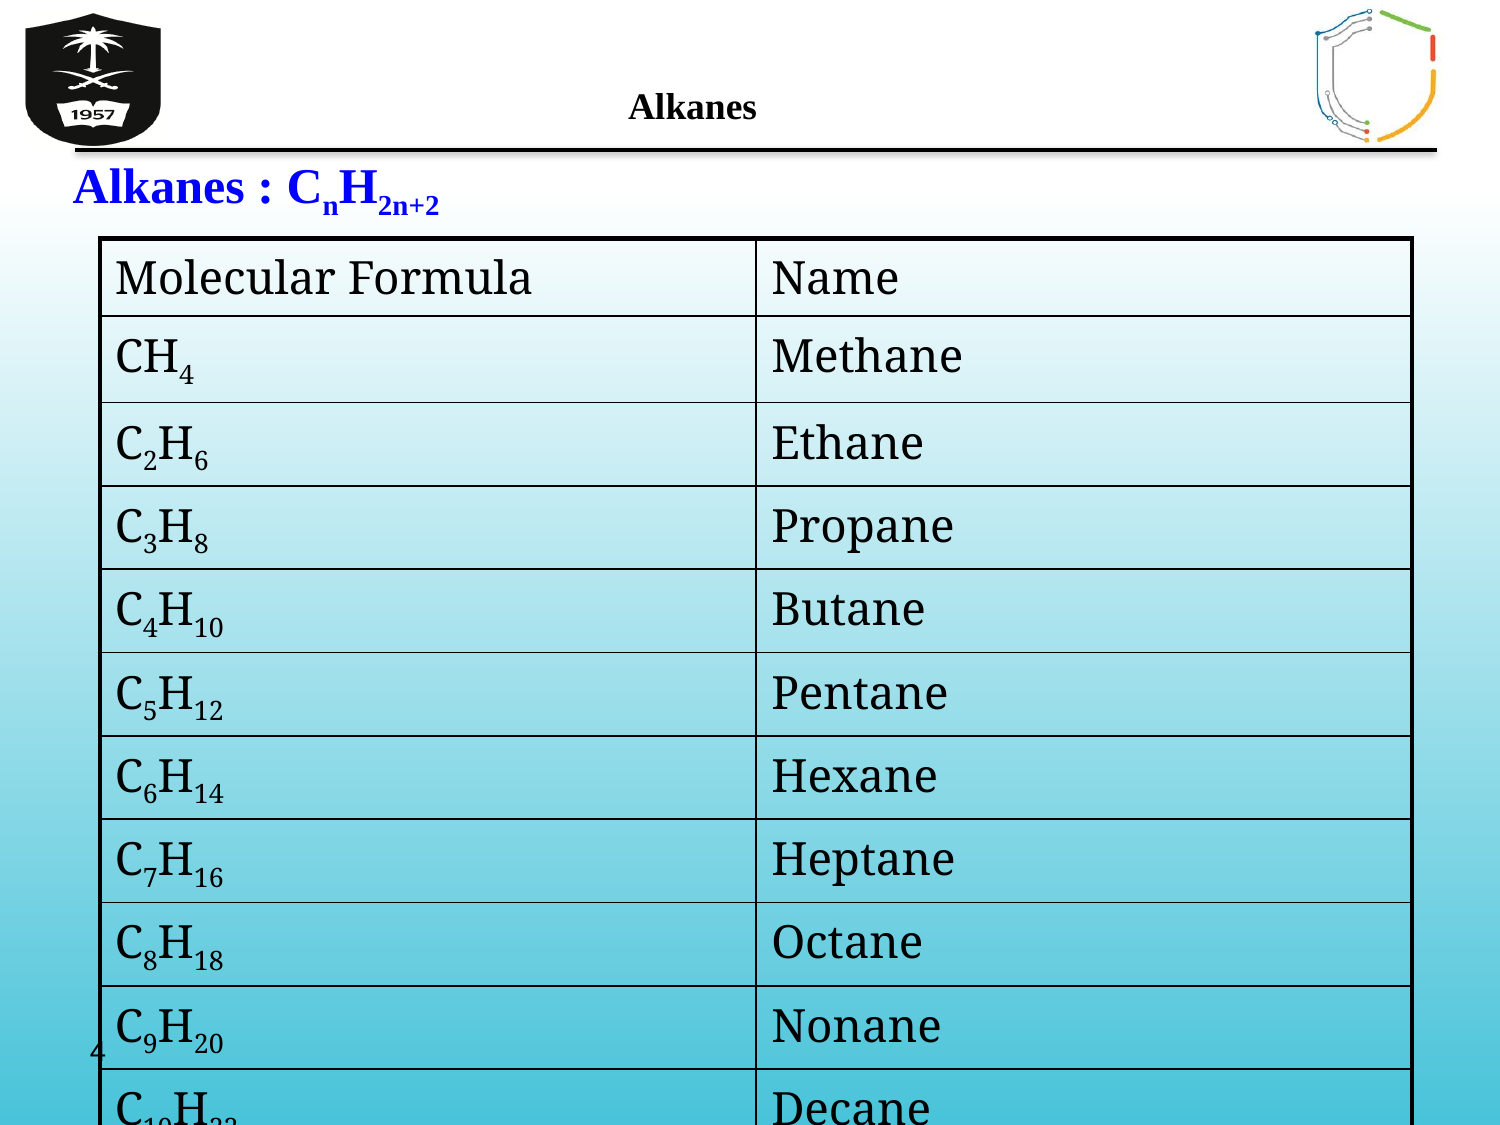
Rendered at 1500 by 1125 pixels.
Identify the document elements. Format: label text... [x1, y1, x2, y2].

table_cell C3H8 [102, 487, 755, 568]
text_box Alkanes [613, 74, 773, 135]
table_cell C7H16 [102, 820, 755, 902]
table_cell Nonane [757, 987, 1410, 1068]
table_cell C4H10 [102, 570, 755, 652]
table_cell Heptane [757, 820, 1410, 902]
picture [1287, 0, 1463, 165]
table_cell Methane [757, 317, 1410, 402]
table_cell Butane [757, 570, 1410, 652]
table_cell C6H14 [102, 737, 755, 818]
table_cell Decane [757, 1070, 1410, 1125]
table_cell C9H20 [102, 987, 755, 1068]
table_cell Ethane [757, 403, 1410, 485]
table_cell C2H6 [102, 403, 755, 485]
picture [24, 12, 163, 151]
table_cell CH4 [102, 317, 755, 402]
table_cell C10H22 [102, 1070, 755, 1125]
text_box 4 [75, 1024, 425, 1103]
table_cell Pentane [757, 653, 1410, 735]
table_cell C8H18 [102, 903, 755, 985]
table_header Name [757, 241, 1410, 315]
title Alkanes : CnH2n+2 [0, 112, 538, 263]
table_cell Propane [757, 487, 1410, 568]
table_cell Octane [757, 903, 1410, 985]
table_header Molecular Formula [102, 241, 755, 315]
table_cell Hexane [757, 737, 1410, 818]
table_cell C5H12 [102, 653, 755, 735]
